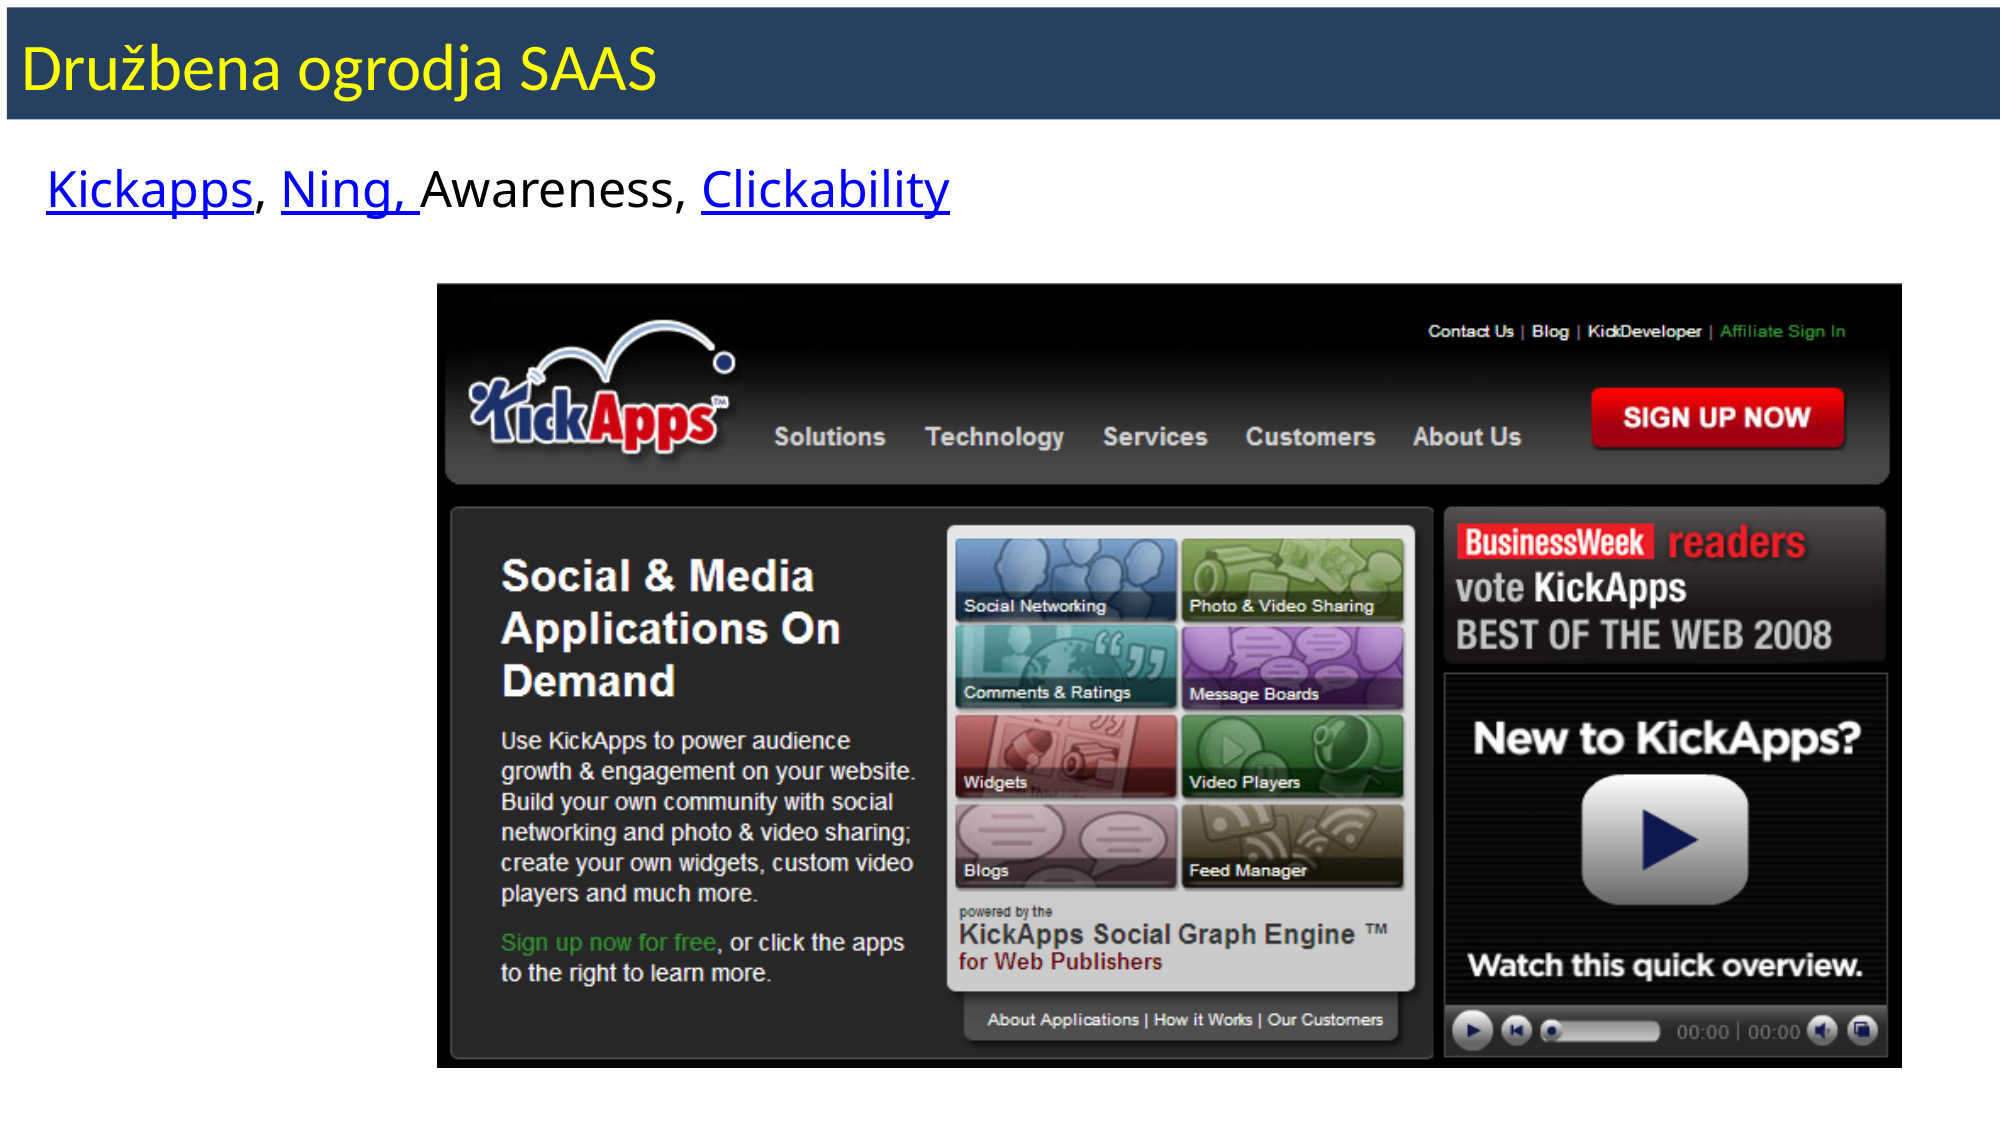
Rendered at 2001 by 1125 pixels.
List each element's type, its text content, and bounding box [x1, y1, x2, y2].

title Družbena ogrodja SAAS [6, 7, 2000, 120]
picture [437, 283, 1902, 1069]
text_box Kickapps, Ning, Awareness, Clickability [31, 137, 1865, 250]
